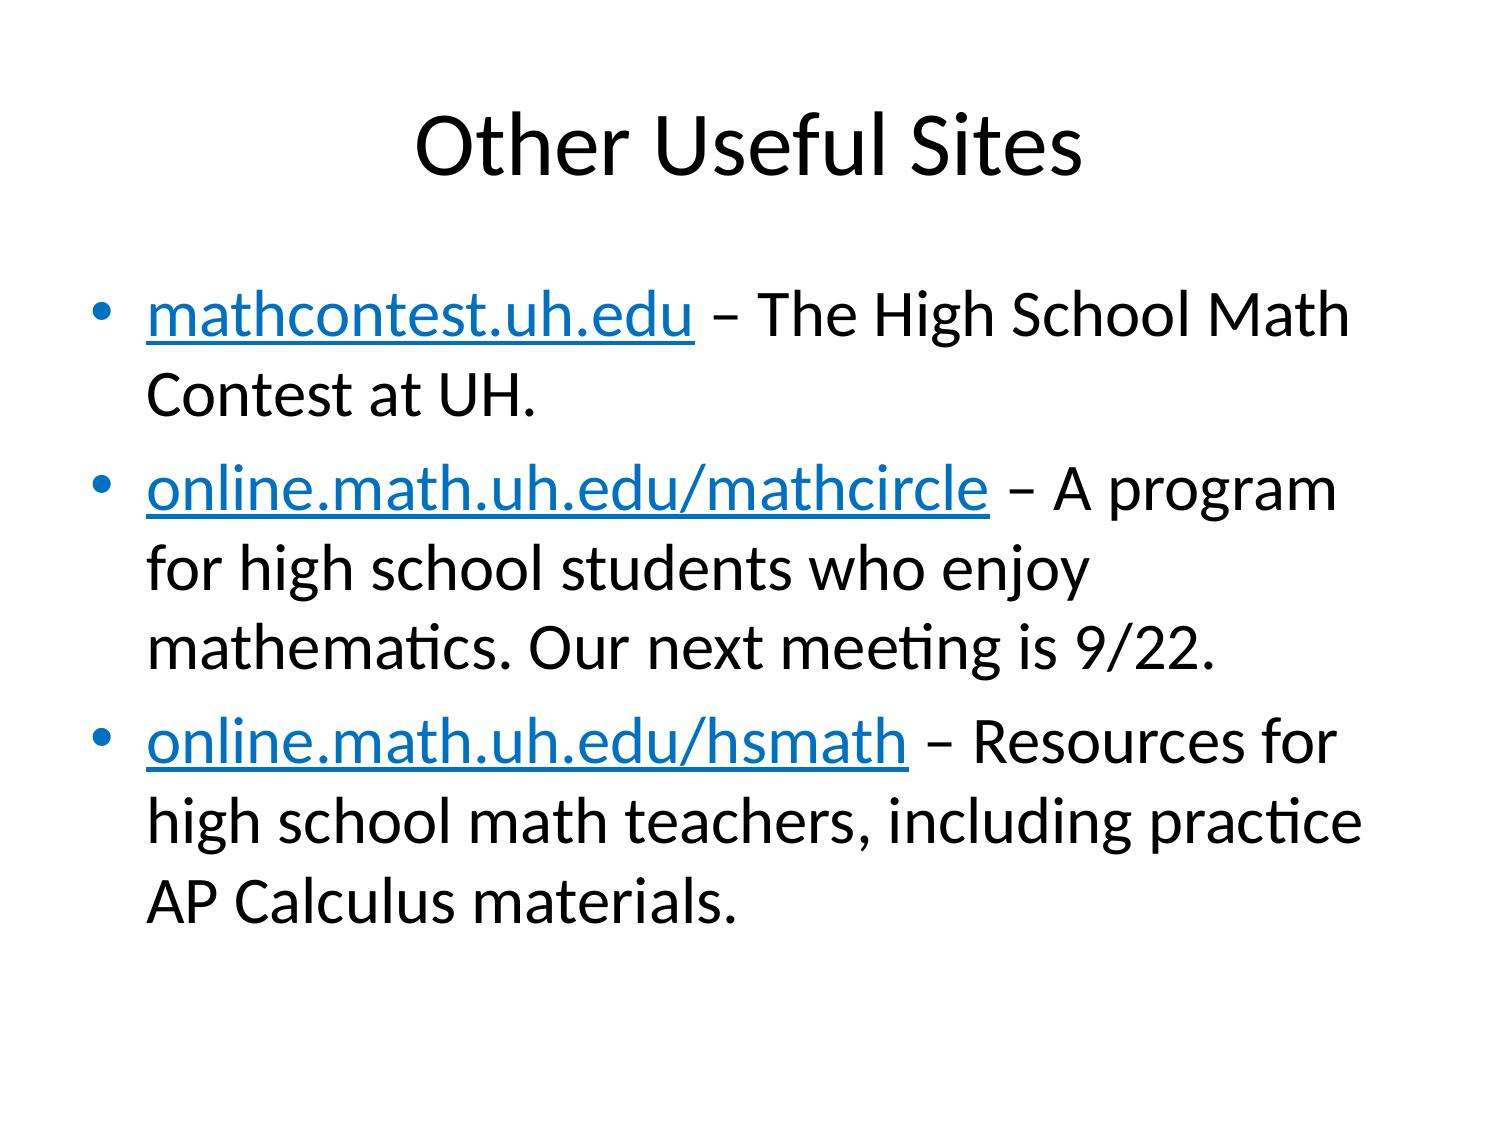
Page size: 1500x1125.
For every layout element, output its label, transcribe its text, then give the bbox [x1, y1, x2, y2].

title Other Useful Sites [75, 45, 1425, 233]
list mathcontest.uh.edu – The High School Math Contest at UH. online.math.uh.edu/mathcircle – A program for high school students who enjoy mathematics. Our next meeting is 9/22. online.math.uh.edu/hsmath – Resources for high school math teachers, including practice AP Calculus materials. [75, 262, 1425, 1005]
